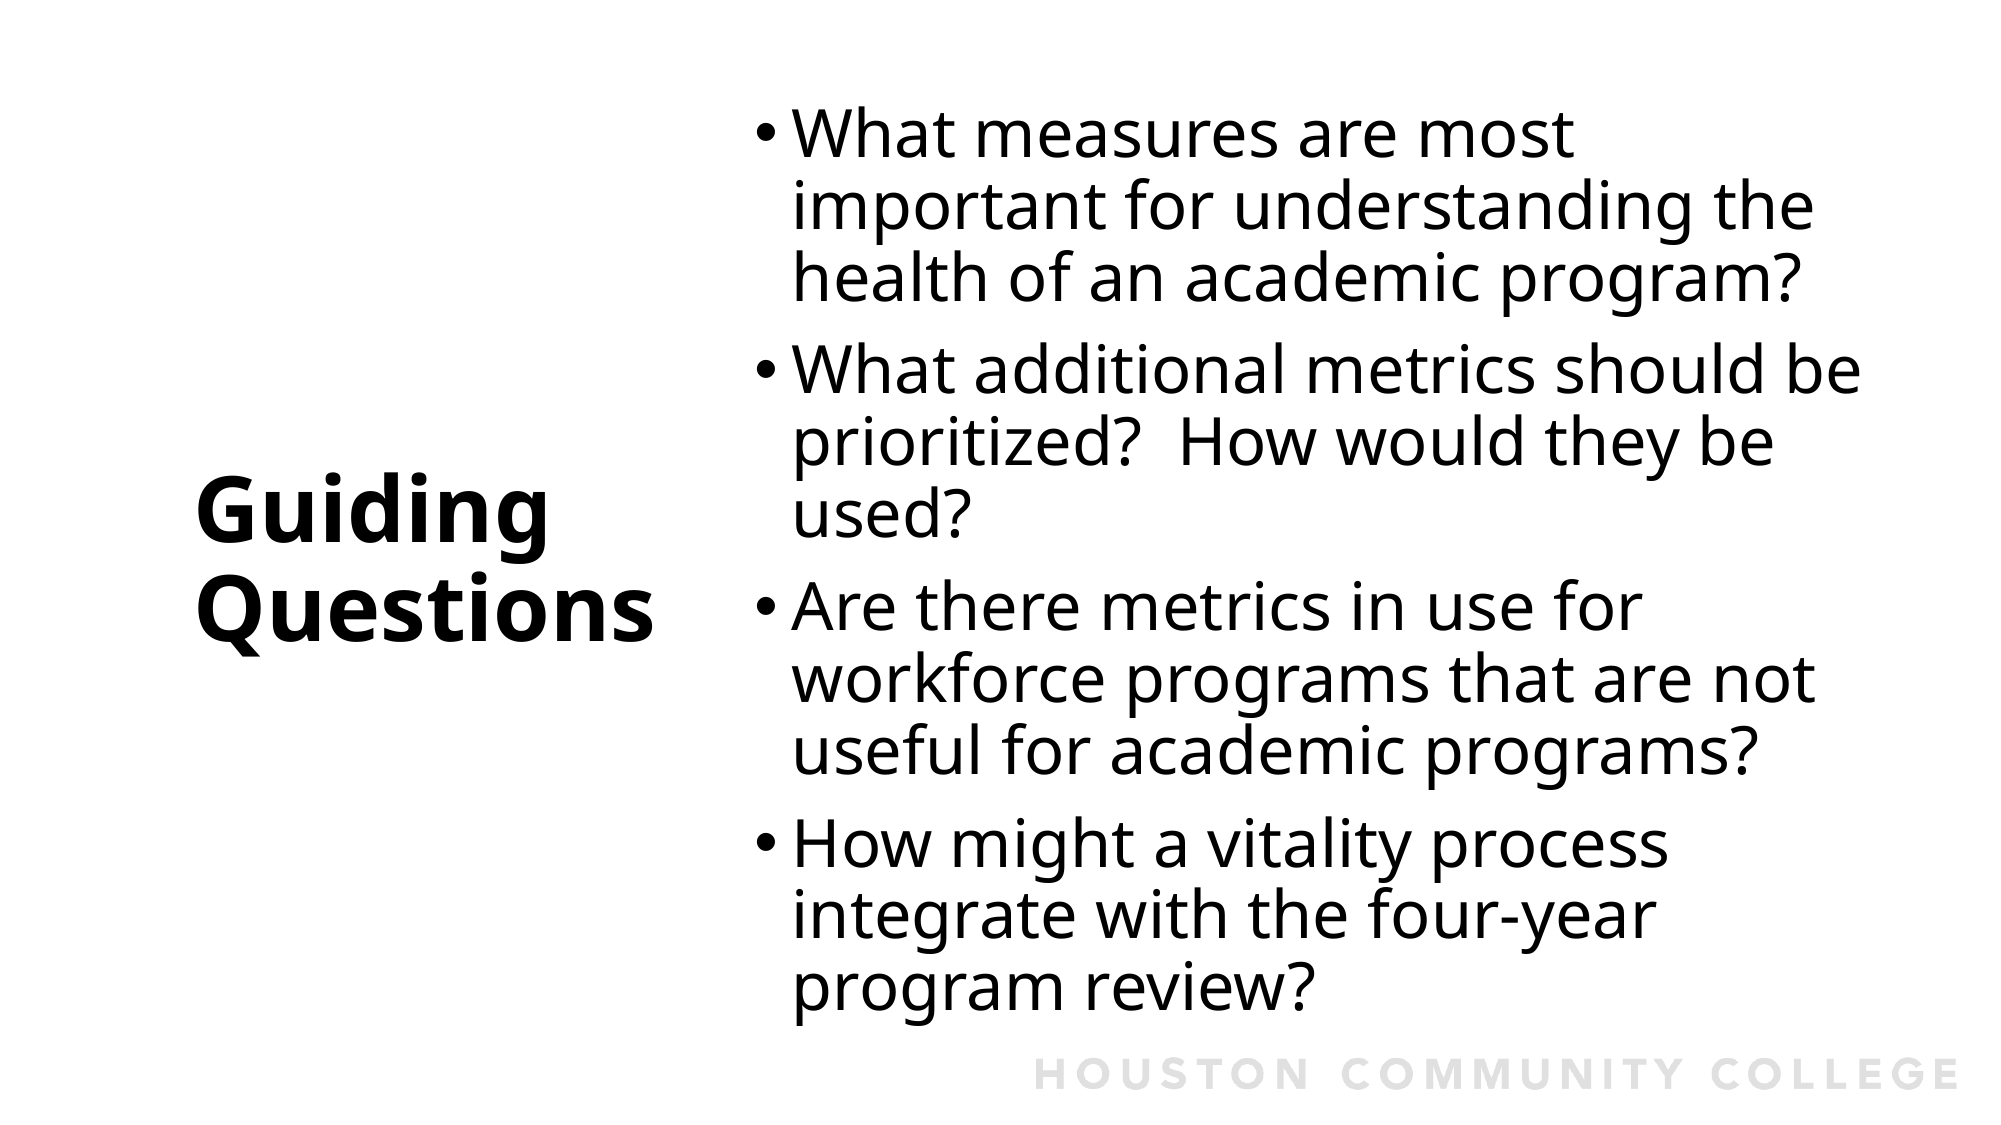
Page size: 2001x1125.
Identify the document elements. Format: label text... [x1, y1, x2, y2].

list What measures are most important for understanding the health of an academic program? What additional metrics should be prioritized? How would they be used? Are there metrics in use for workforce programs that are not useful for academic programs? How might a vitality process integrate with the four-year program review? [739, 0, 1901, 1125]
title Guiding Questions [178, 0, 739, 1125]
